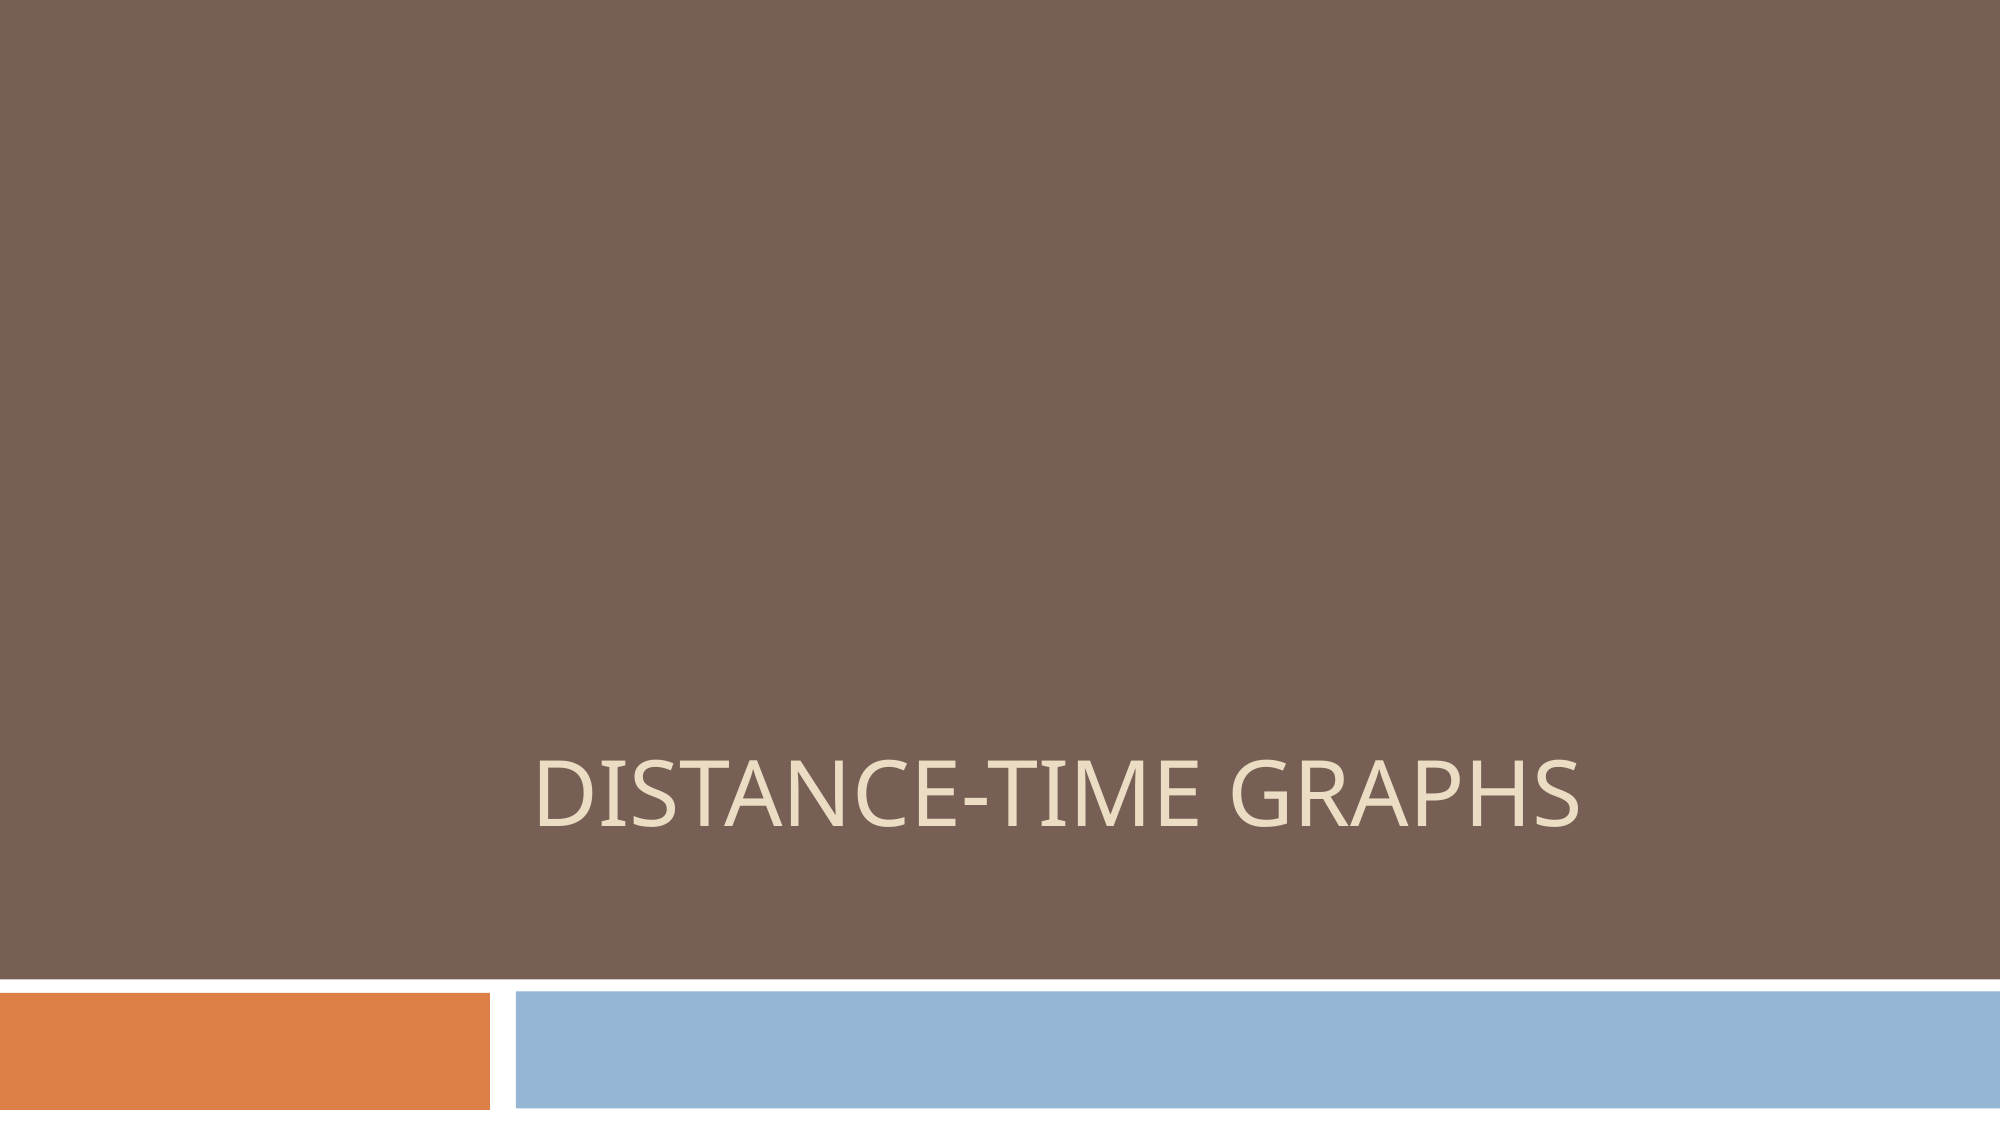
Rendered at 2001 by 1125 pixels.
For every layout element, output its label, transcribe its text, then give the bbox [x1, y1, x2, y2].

title DISTANCE-TIME GRAPHS [516, 662, 1934, 963]
